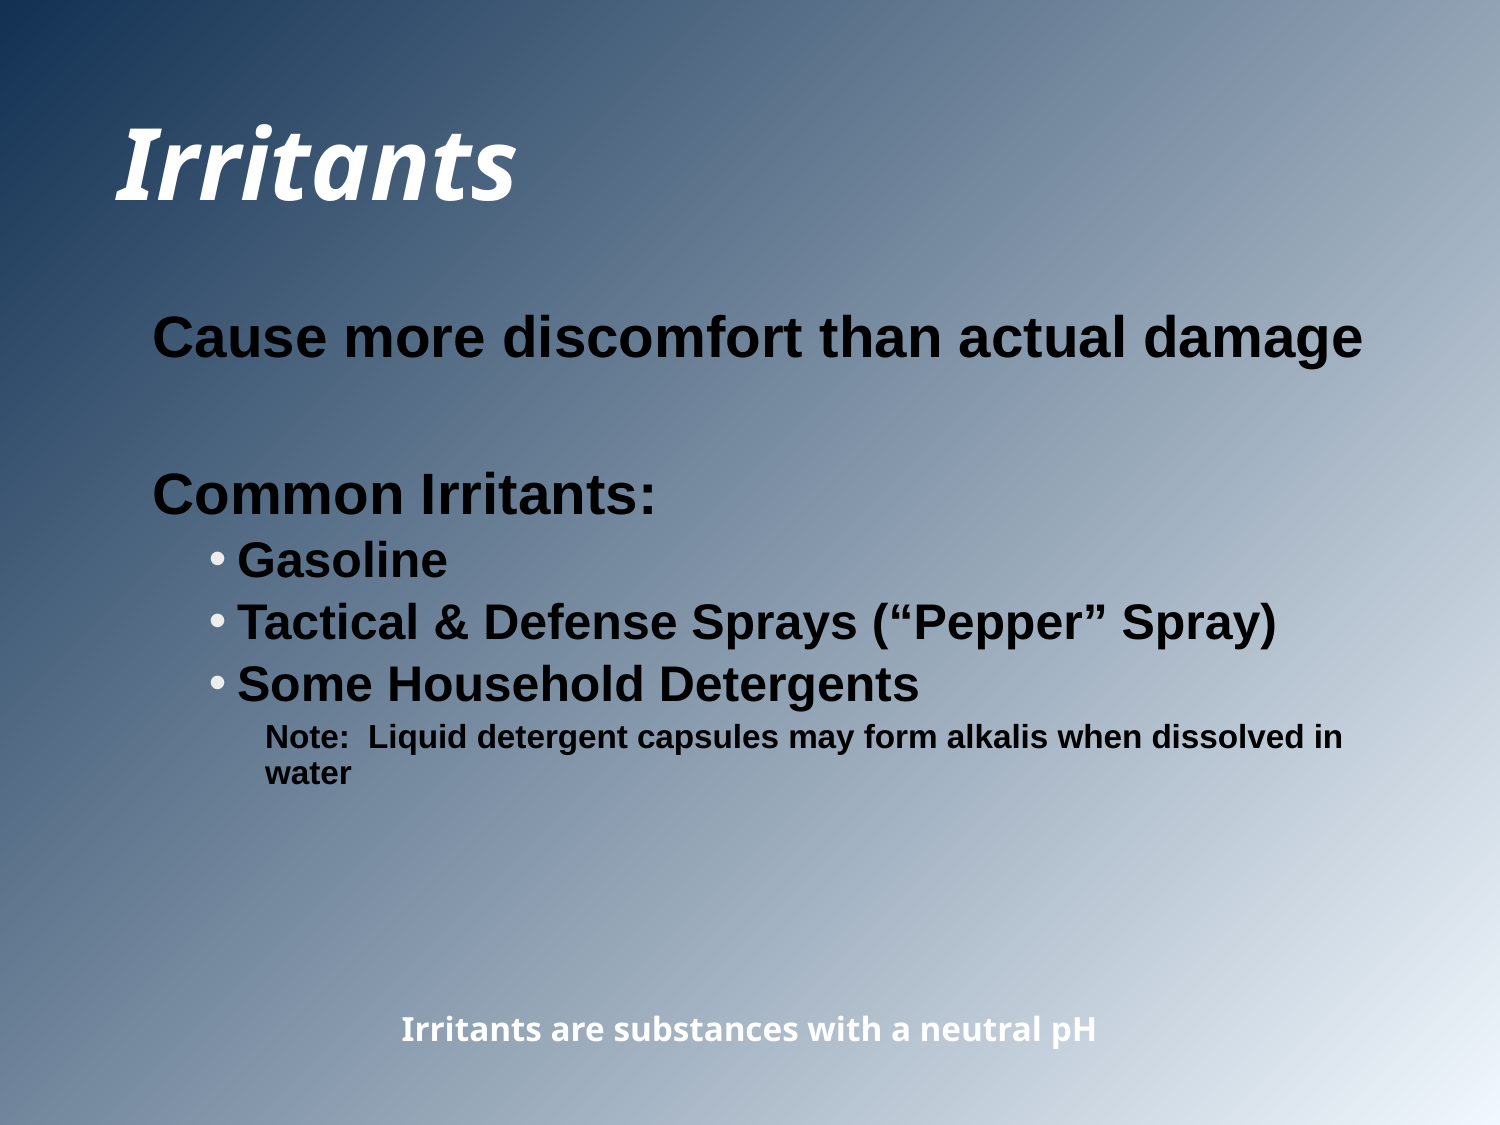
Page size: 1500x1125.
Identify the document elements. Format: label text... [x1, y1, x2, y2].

title Irritants [103, 59, 1397, 278]
list Cause more discomfort than actual damage Common Irritants: Gasoline Tactical & Defense Sprays (“Pepper” Spray) Some Household Detergents Note: Liquid detergent capsules may form alkalis when dissolved in water [137, 299, 1397, 1000]
text_box Irritants are substances with a neutral pH [0, 1000, 1500, 1056]
